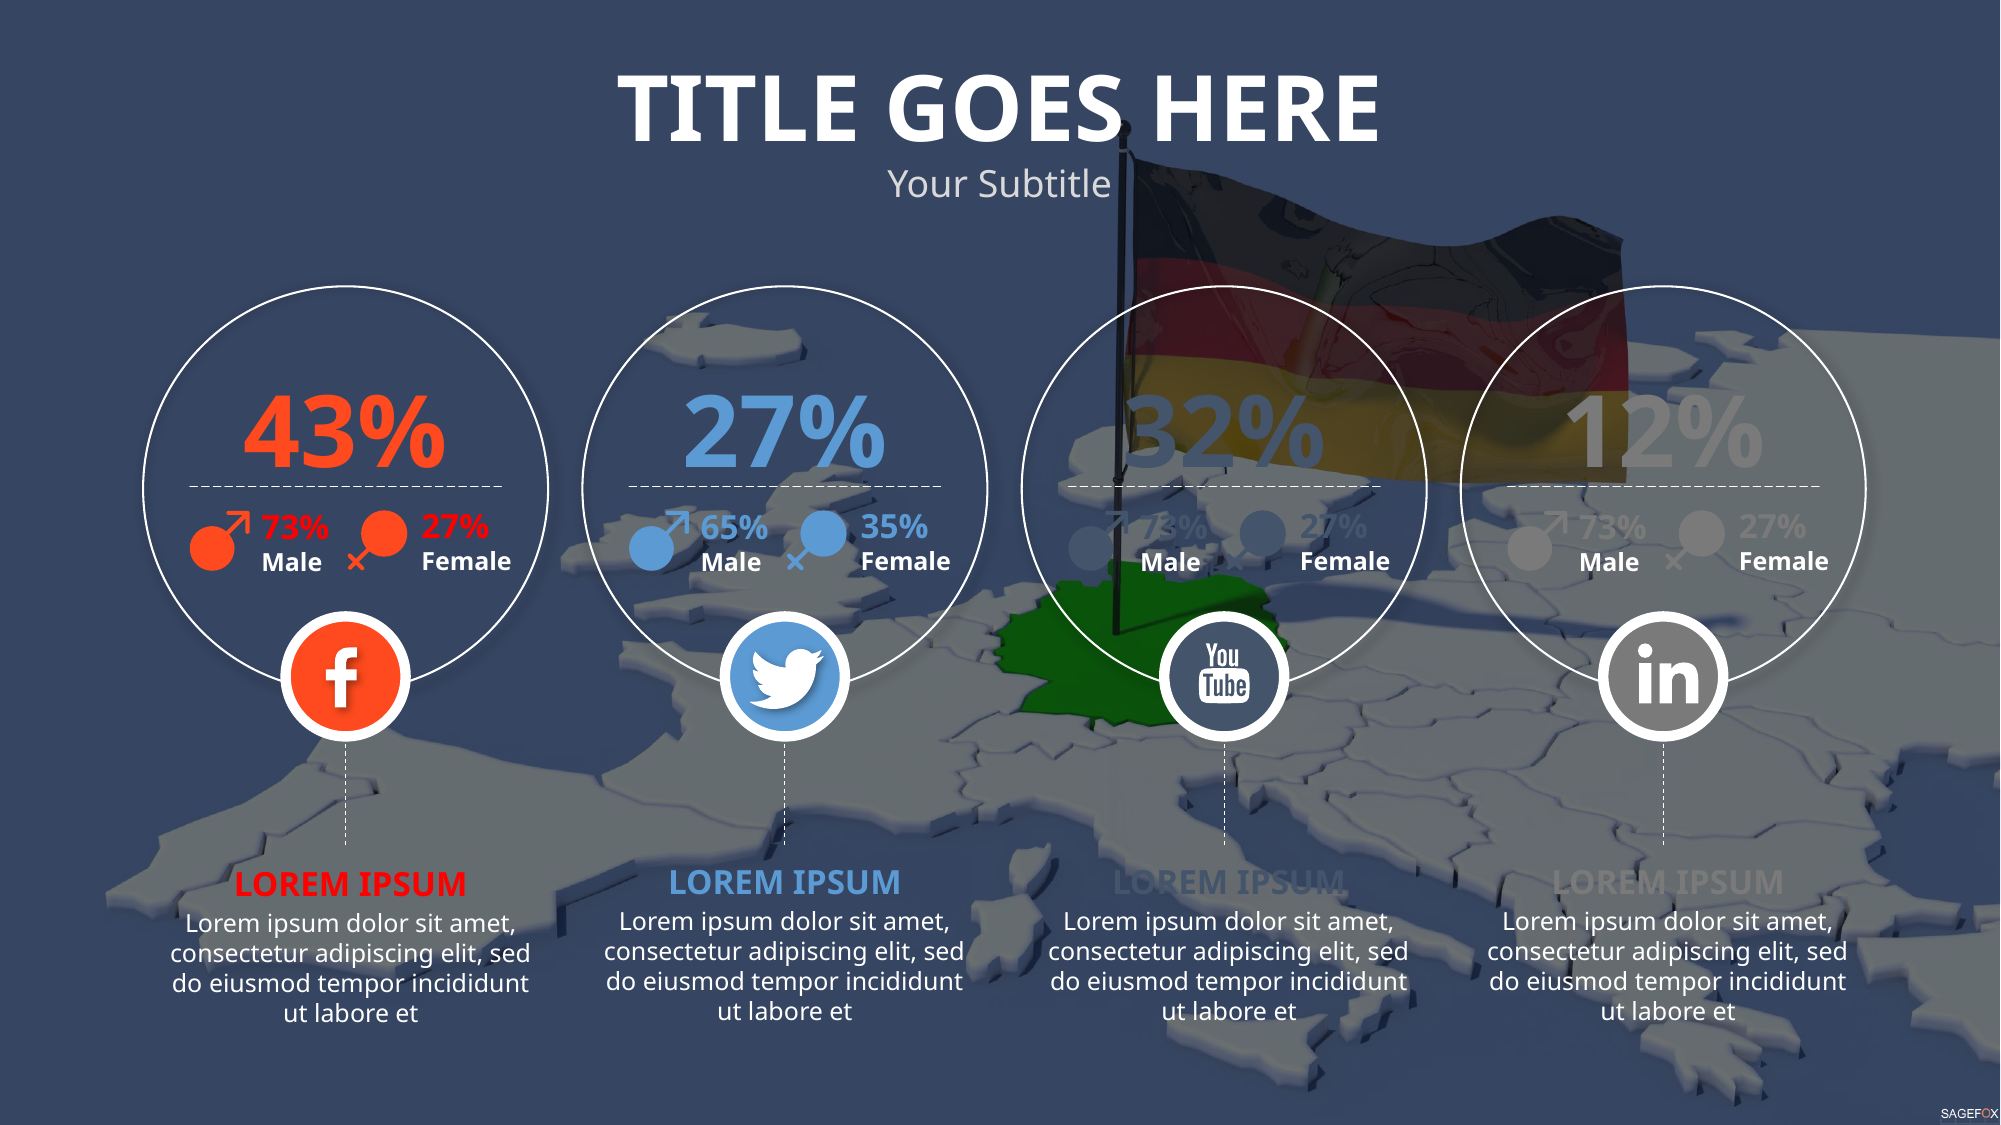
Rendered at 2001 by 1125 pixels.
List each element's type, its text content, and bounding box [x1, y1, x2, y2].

text_box LOREM IPSUM Lorem ipsum dolor sit amet, consectetur adipiscing elit, sed do eiusmod tempor incididunt ut labore et [582, 855, 988, 1031]
text_box TITLE GOES HERE Your Subtitle [548, 42, 1452, 212]
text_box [1164, 616, 1285, 737]
text_box LOREM IPSUM Lorem ipsum dolor sit amet, consectetur adipiscing elit, sed do eiusmod tempor incididunt ut labore et [1465, 855, 1871, 1031]
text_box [629, 498, 786, 585]
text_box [786, 498, 975, 585]
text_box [285, 616, 406, 737]
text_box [143, 286, 549, 692]
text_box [1665, 498, 1853, 585]
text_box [189, 498, 347, 585]
text_box LOREM IPSUM Lorem ipsum dolor sit amet, consectetur adipiscing elit, sed do eiusmod tempor incididunt ut labore et [148, 857, 554, 1033]
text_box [347, 498, 536, 585]
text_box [1460, 286, 1866, 692]
text_box LOREM IPSUM Lorem ipsum dolor sit amet, consectetur adipiscing elit, sed do eiusmod tempor incididunt ut labore et [1026, 855, 1432, 1031]
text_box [1068, 498, 1226, 585]
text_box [582, 286, 988, 692]
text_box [1507, 498, 1665, 585]
picture [0, 0, 2001, 1125]
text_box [1226, 498, 1414, 585]
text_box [724, 616, 845, 737]
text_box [1603, 616, 1724, 737]
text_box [1021, 286, 1427, 692]
